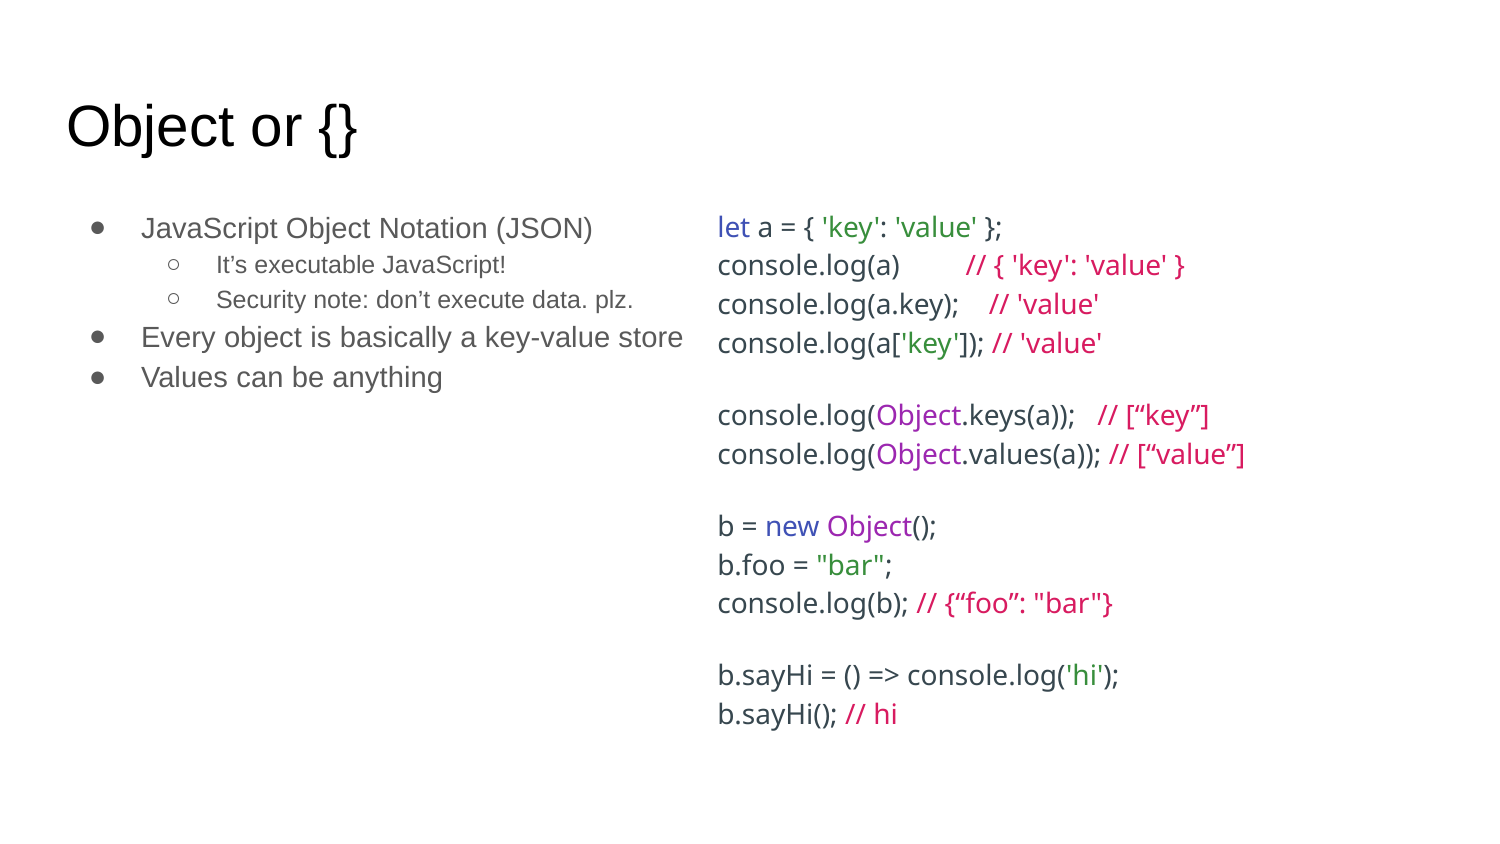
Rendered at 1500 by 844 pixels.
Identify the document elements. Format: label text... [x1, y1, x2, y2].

list let a = { 'key': 'value' }; console.log(a) // { 'key': 'value' } console.log(a.key); // 'value' console.log(a['key']); // 'value' console.log(Object.keys(a)); // [“key”] console.log(Object.values(a)); // [“value”] b = new Object(); b.foo = "bar"; console.log(b); // {“foo”: "bar"} b.sayHi = () => console.log('hi'); b.sayHi(); // hi [702, 189, 1500, 750]
list JavaScript Object Notation (JSON) It’s executable JavaScript! Security note: don’t execute data. plz. Every object is basically a key-value store Values can be anything [51, 189, 702, 750]
title Object or {} [51, 72, 1449, 167]
